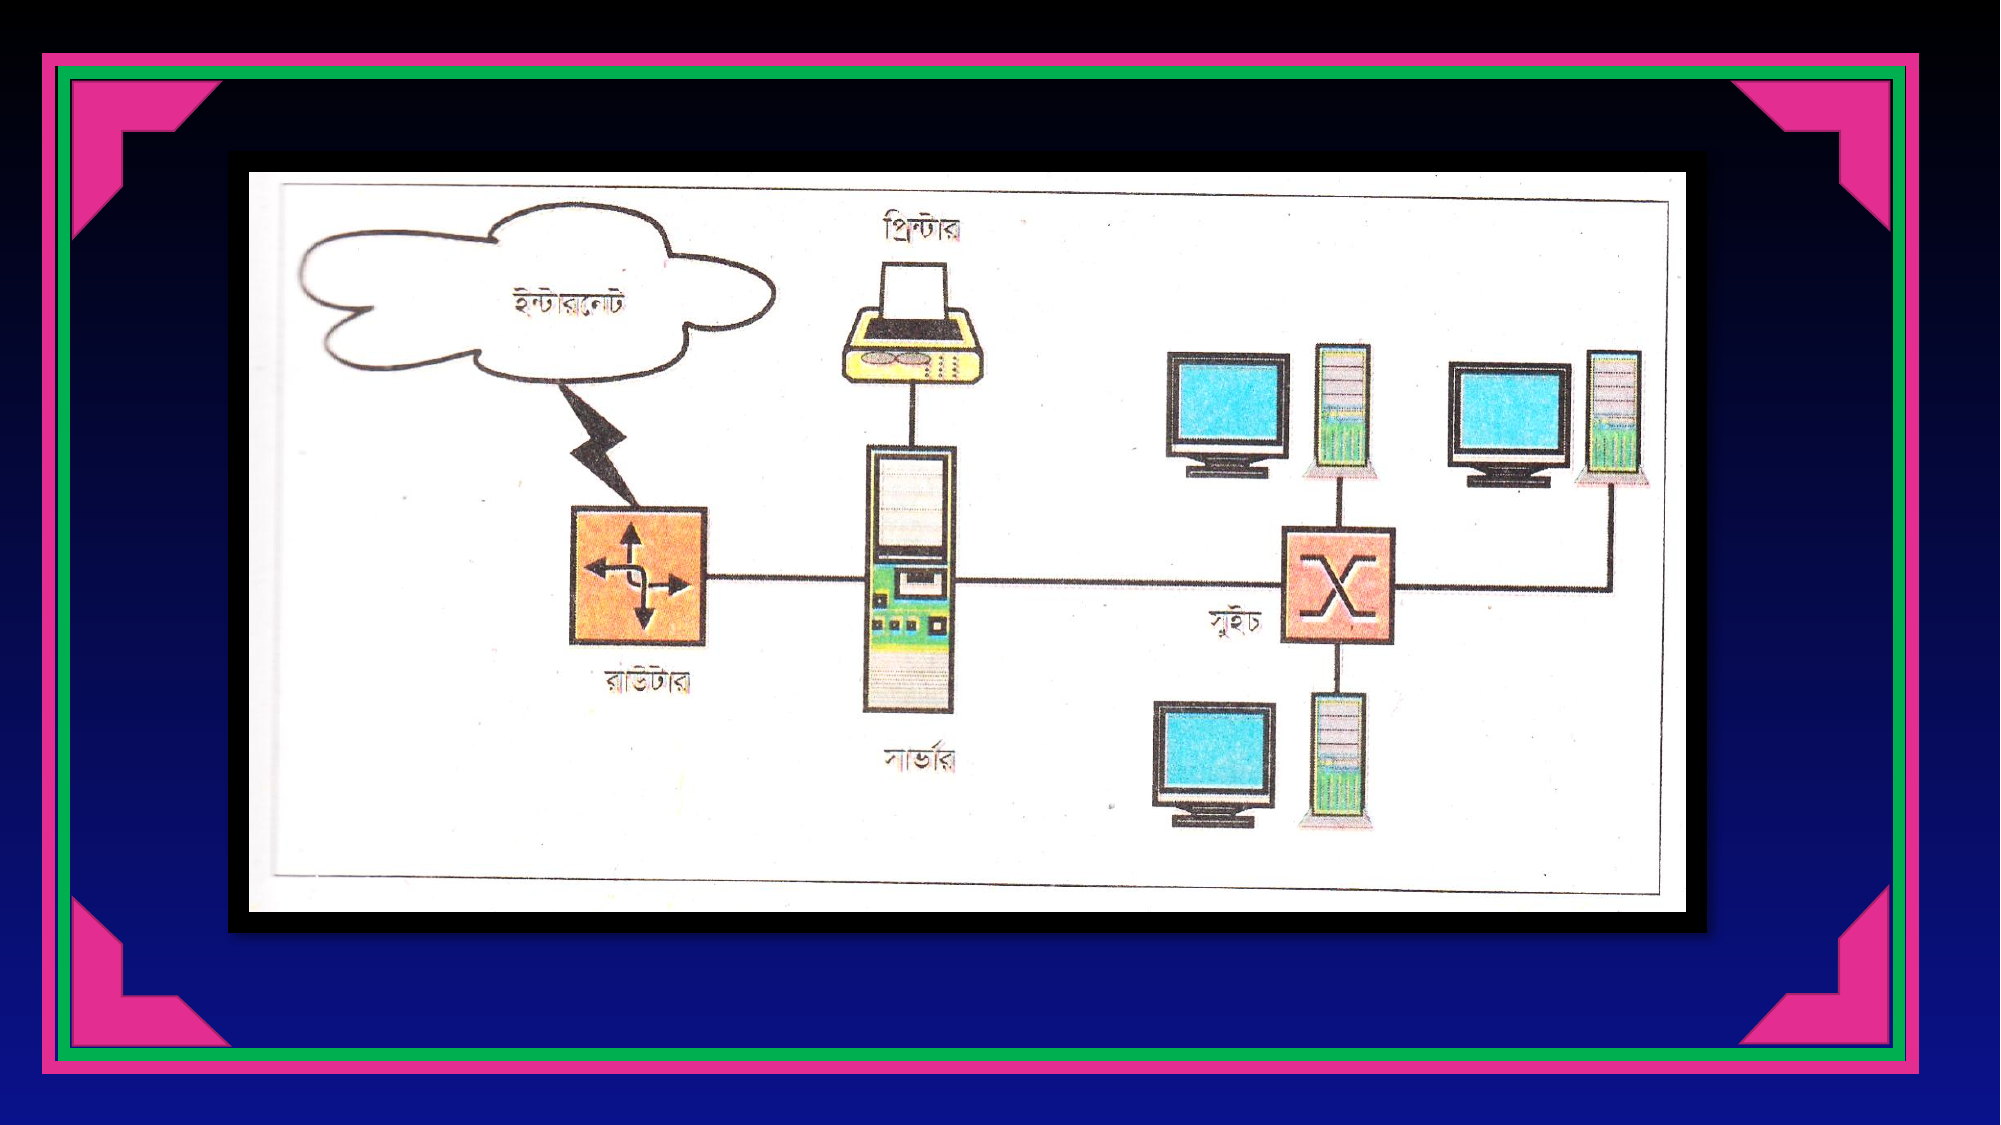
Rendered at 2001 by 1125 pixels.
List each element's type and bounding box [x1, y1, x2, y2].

picture [248, 171, 1687, 913]
